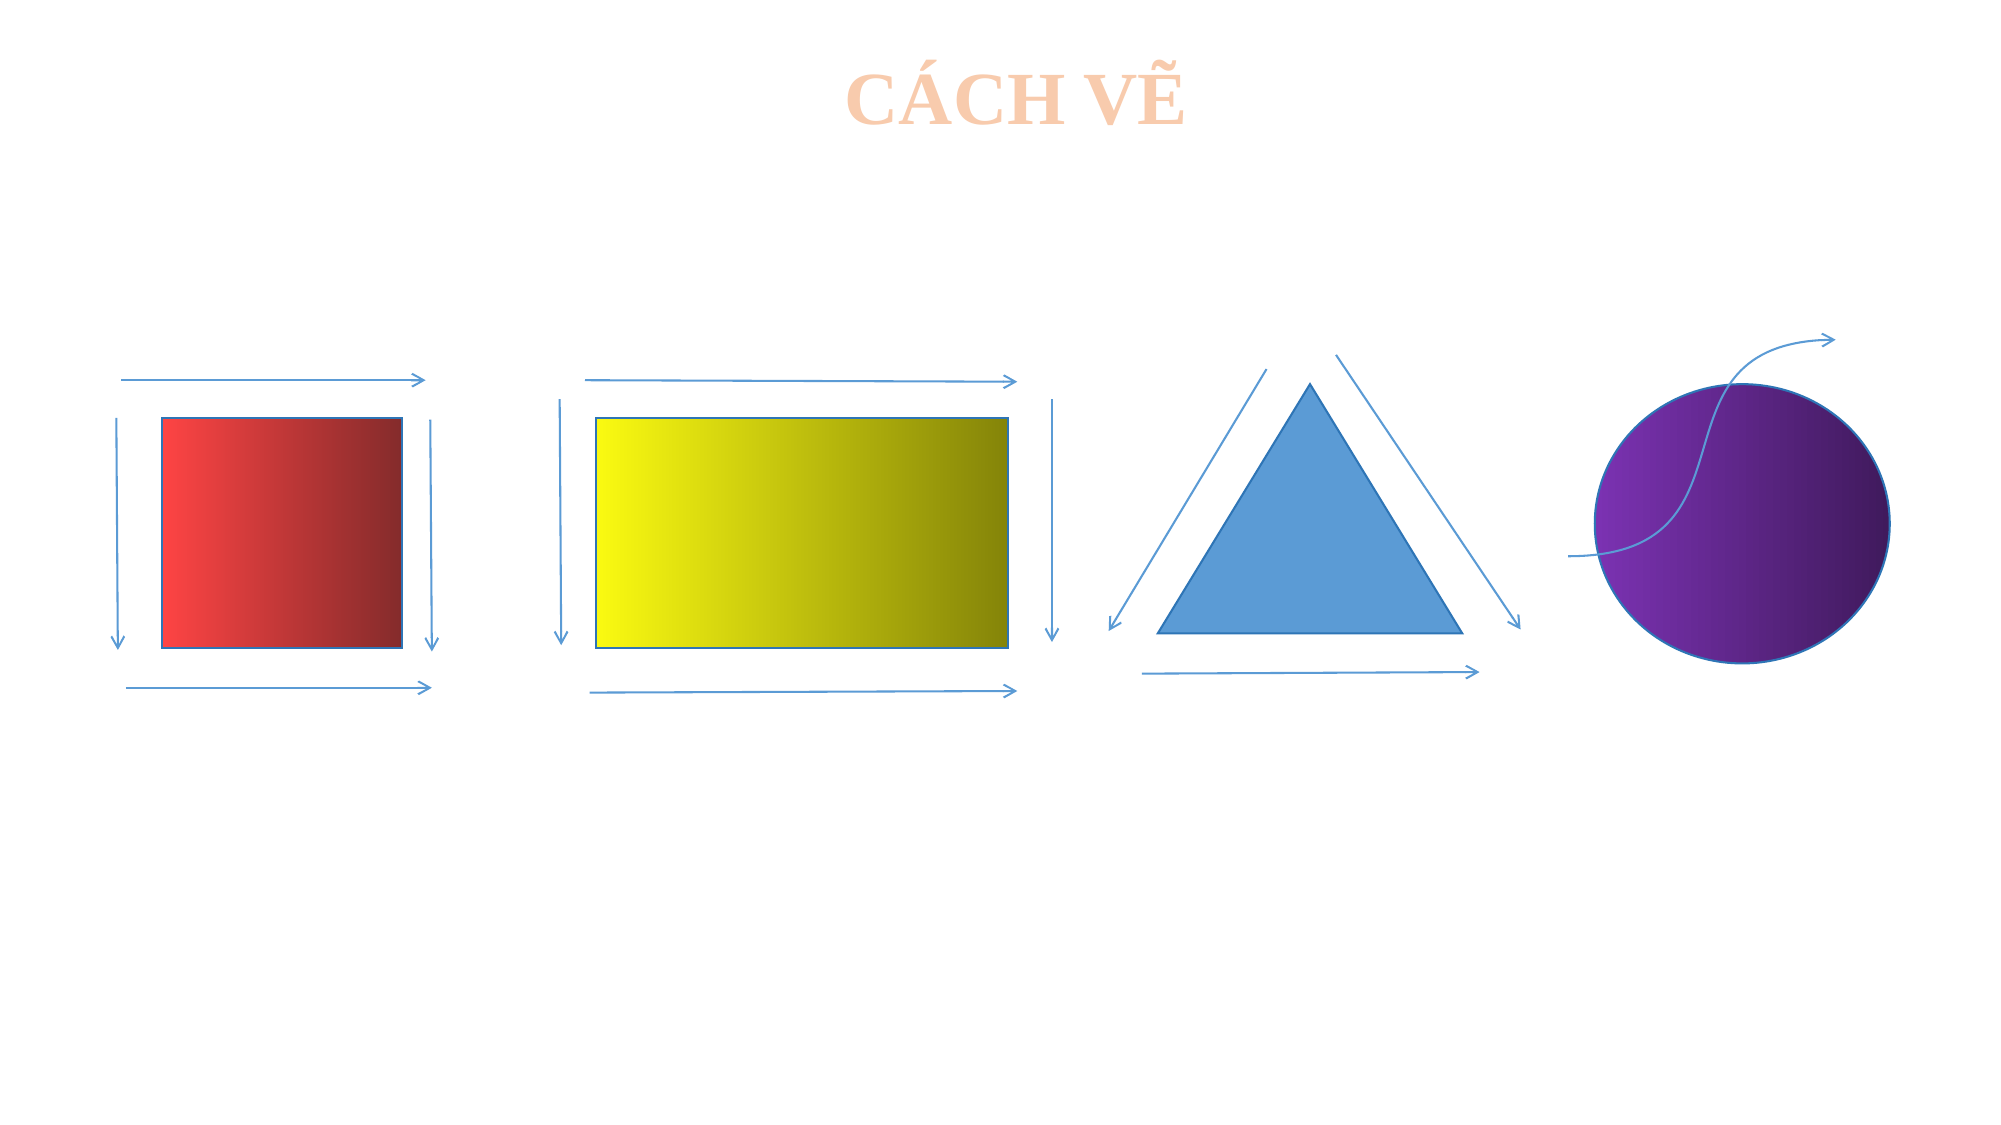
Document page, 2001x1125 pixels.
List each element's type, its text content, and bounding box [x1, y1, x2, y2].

text_box [161, 417, 403, 649]
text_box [1568, 339, 1836, 557]
text_box [1597, 414, 1891, 665]
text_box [1108, 368, 1267, 631]
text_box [1335, 354, 1521, 630]
text_box [595, 417, 1009, 649]
text_box [1155, 382, 1465, 635]
text_box CÁCH VẼ [682, 42, 1350, 148]
